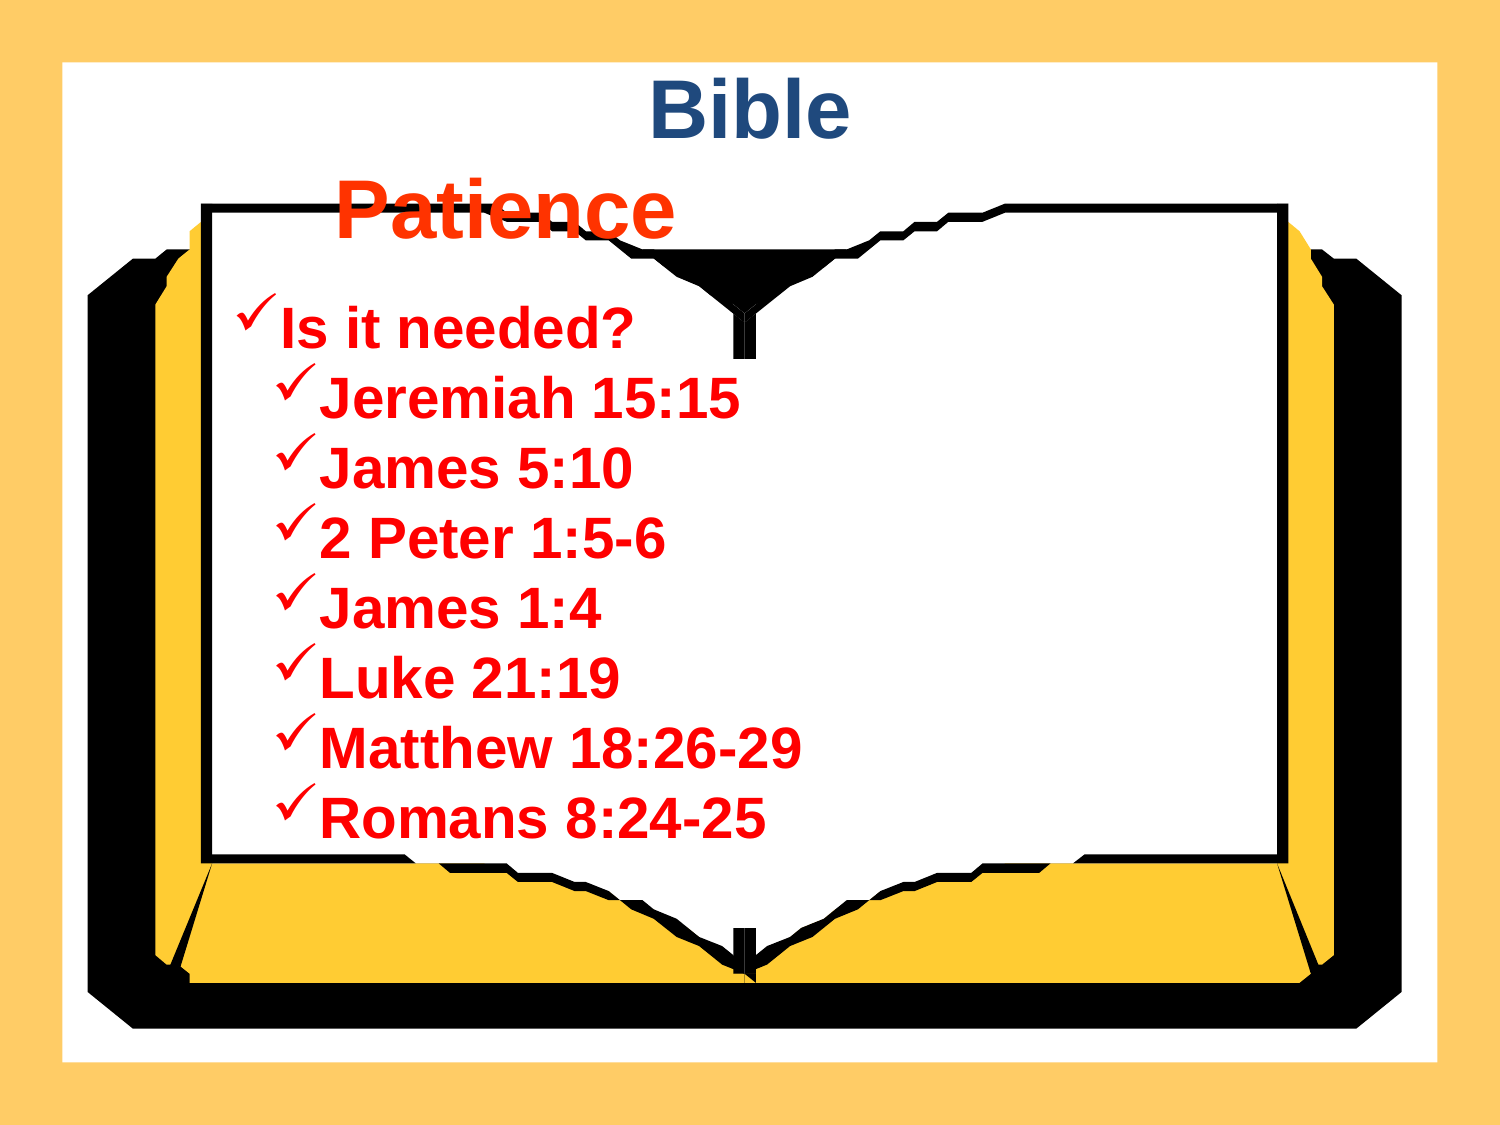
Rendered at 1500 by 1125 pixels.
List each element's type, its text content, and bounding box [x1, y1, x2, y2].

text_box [87, 203, 1413, 1038]
text_box [1437, 63, 1500, 1062]
text_box [0, 1062, 1500, 1125]
text_box [0, 63, 63, 1062]
text_box [0, 0, 1500, 63]
text_box Bible Patience [74, 62, 1425, 263]
